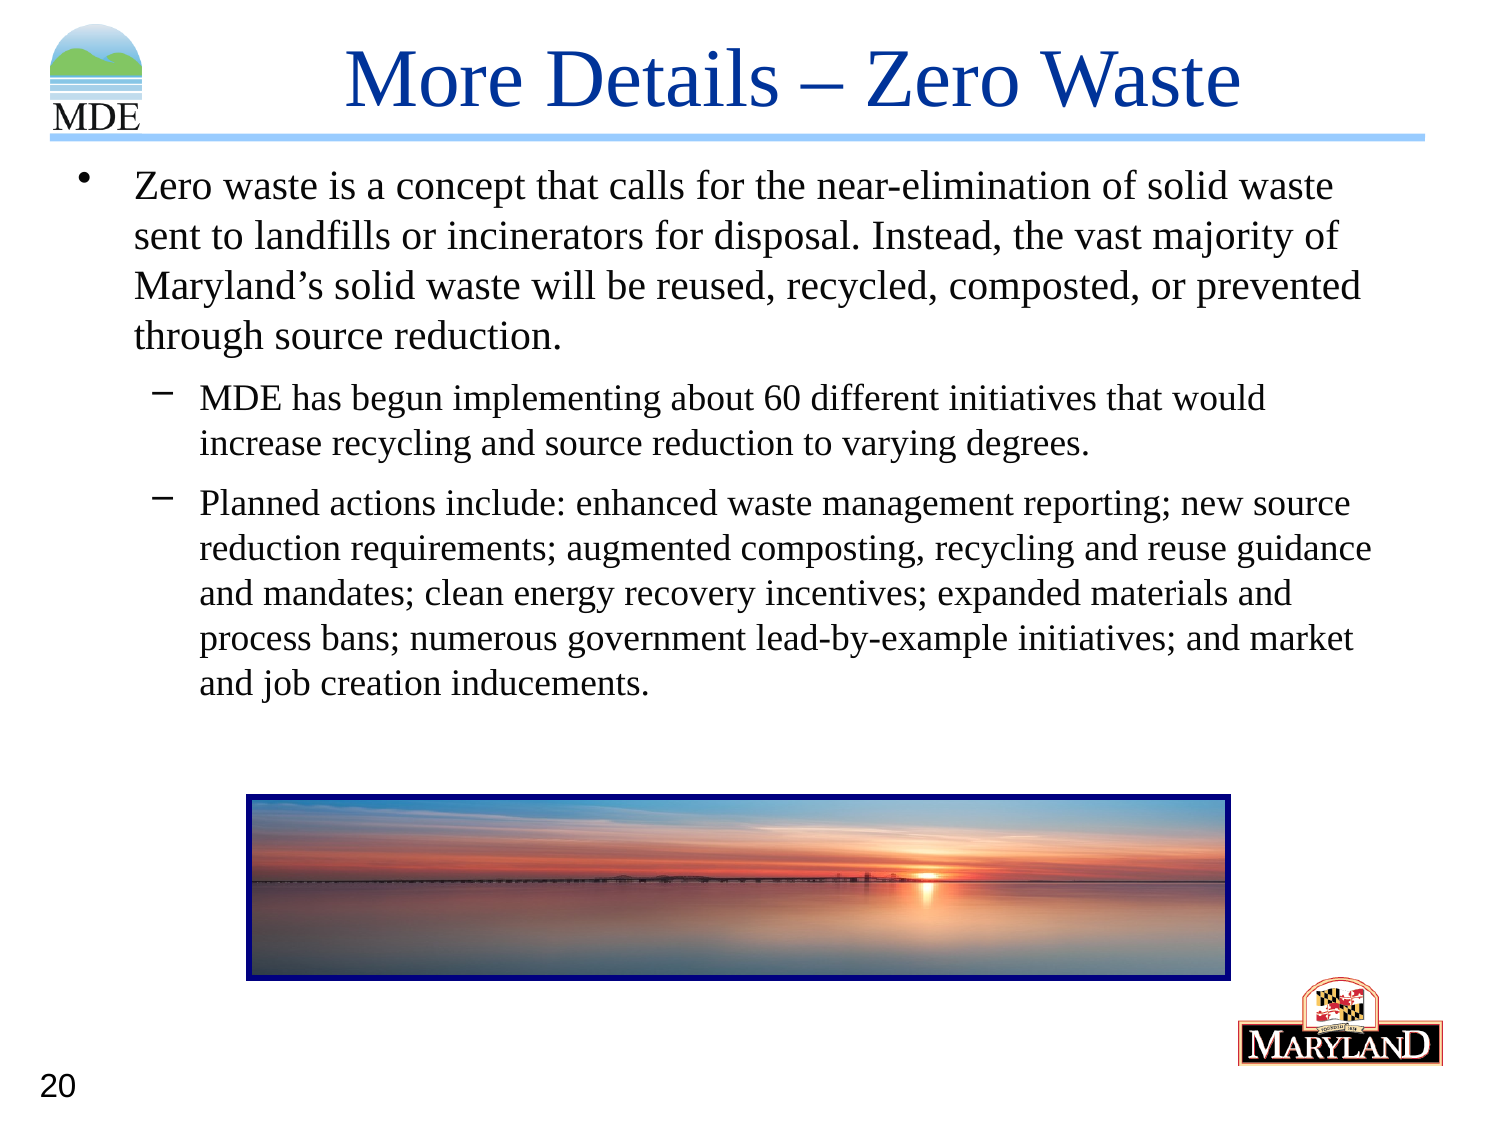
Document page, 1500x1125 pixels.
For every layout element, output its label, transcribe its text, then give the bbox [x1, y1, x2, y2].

picture [252, 799, 1226, 976]
list Zero waste is a concept that calls for the near-elimination of solid waste sent to landfills or incinerators for disposal. Instead, the vast majority of Maryland’s solid waste will be reused, recycled, composted, or prevented through source reduction. MDE has begun implementing about 60 different initiatives that would increase recycling and source reduction to varying degrees. Planned actions include: enhanced waste management reporting; new source reduction requirements; augmented composting, recycling and reuse guidance and mandates; clean energy recovery incentives; expanded materials and process bans; numerous government lead-by-example initiatives; and market and job creation inducements. [62, 149, 1413, 1088]
picture [50, 24, 142, 133]
title More Details – Zero Waste [174, 24, 1413, 138]
text_box 20 [24, 1062, 100, 1112]
picture [1413, 974, 1450, 1072]
